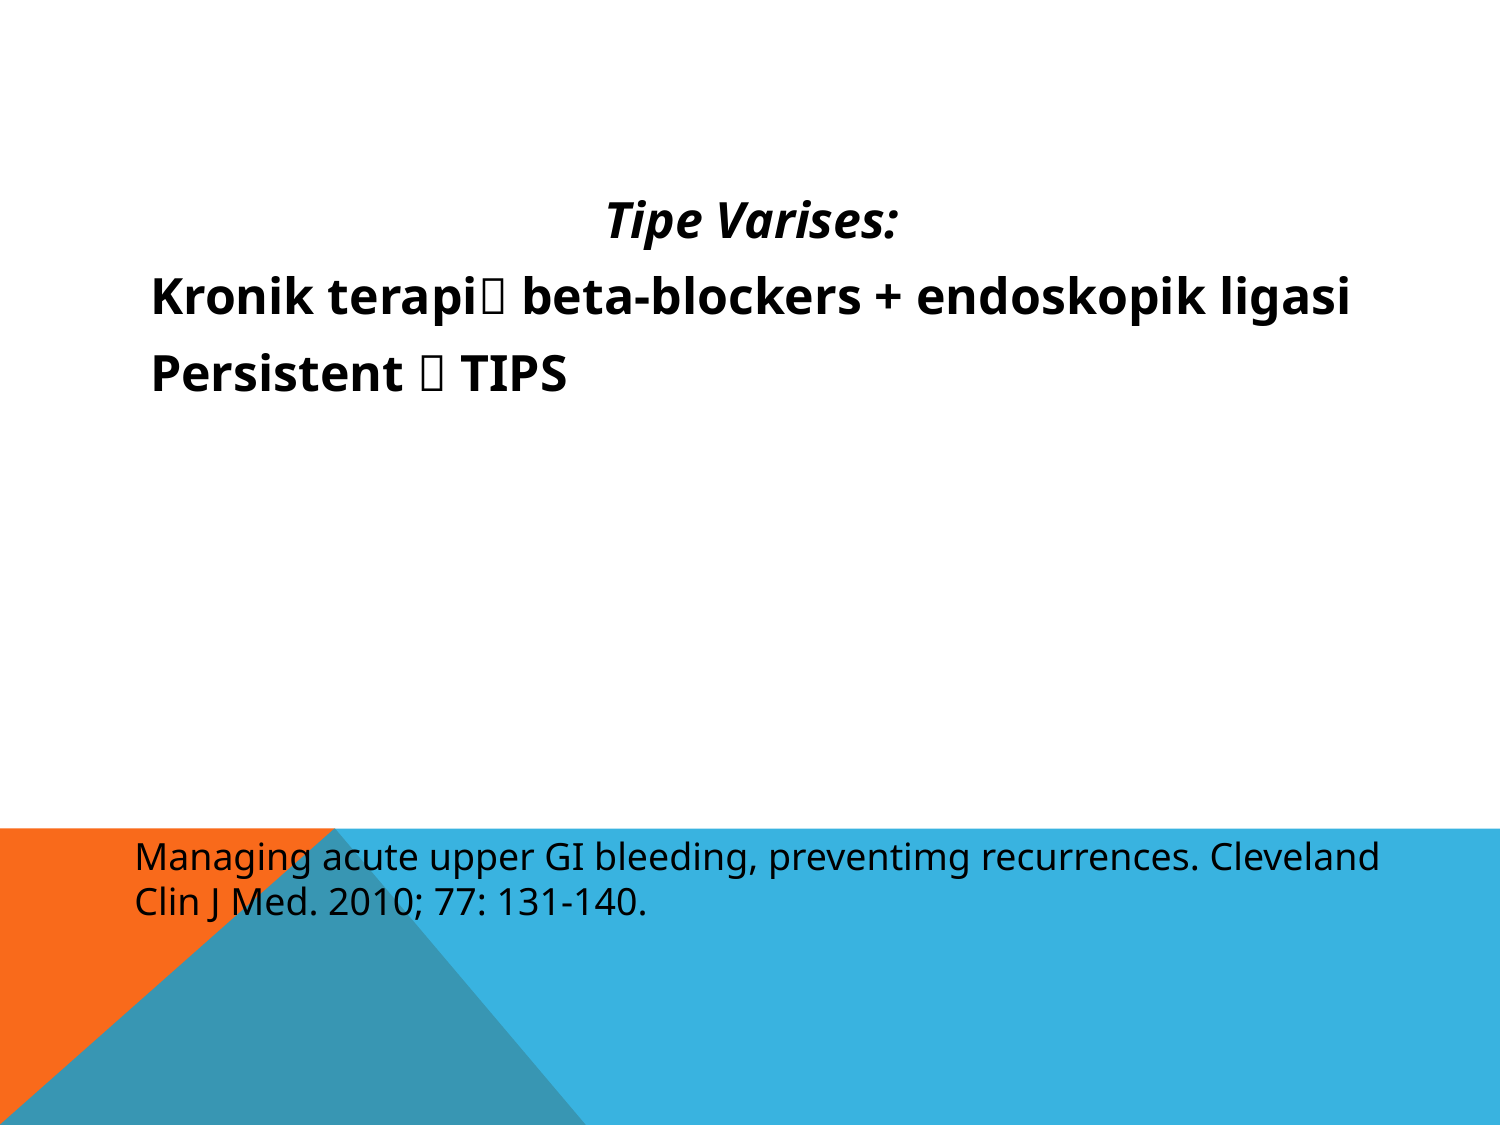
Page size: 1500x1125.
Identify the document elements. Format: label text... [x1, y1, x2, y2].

list Tipe Varises: Kronik terapi beta-blockers + endoskopik ligasi Persistent  TIPS [135, 180, 1369, 768]
text_box Managing acute upper GI bleeding, preventimg recurrences. Cleveland Clin J Med. 2010; 77: 131-140. [119, 825, 1400, 931]
